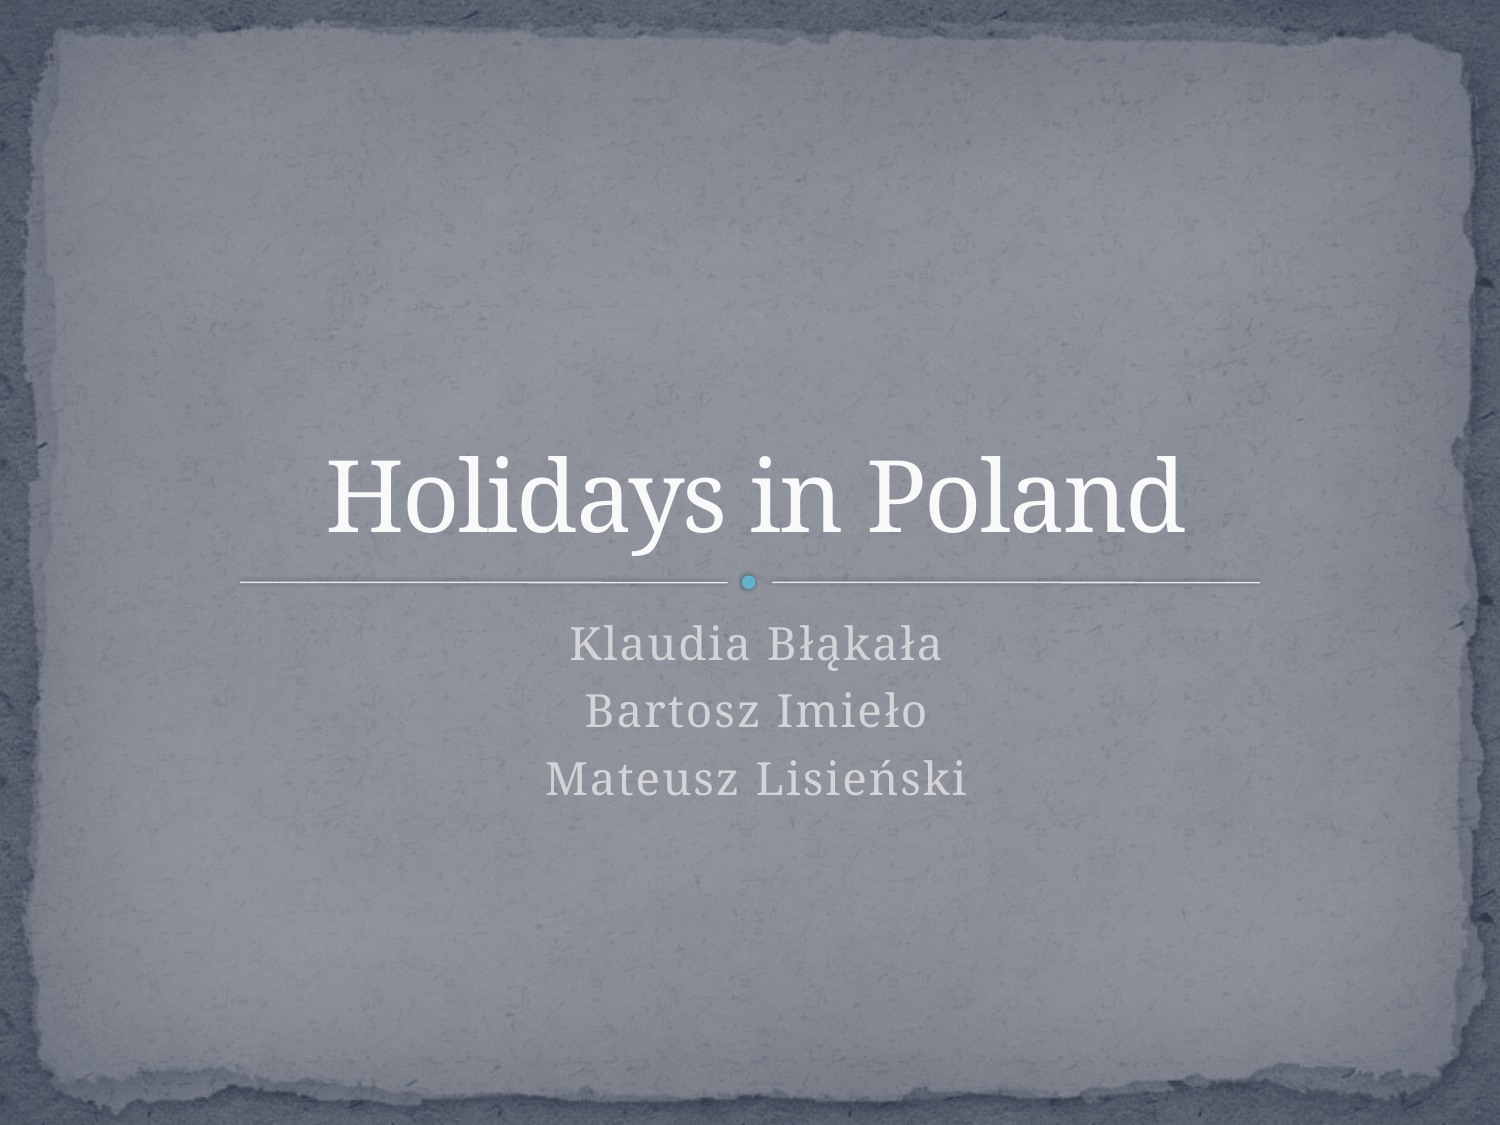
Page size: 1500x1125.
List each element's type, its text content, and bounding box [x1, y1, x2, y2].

title Holidays in Poland [74, 235, 1438, 561]
subtitle Klaudia Błąkała Bartosz Imieło Mateusz Lisieński [75, 606, 1438, 795]
